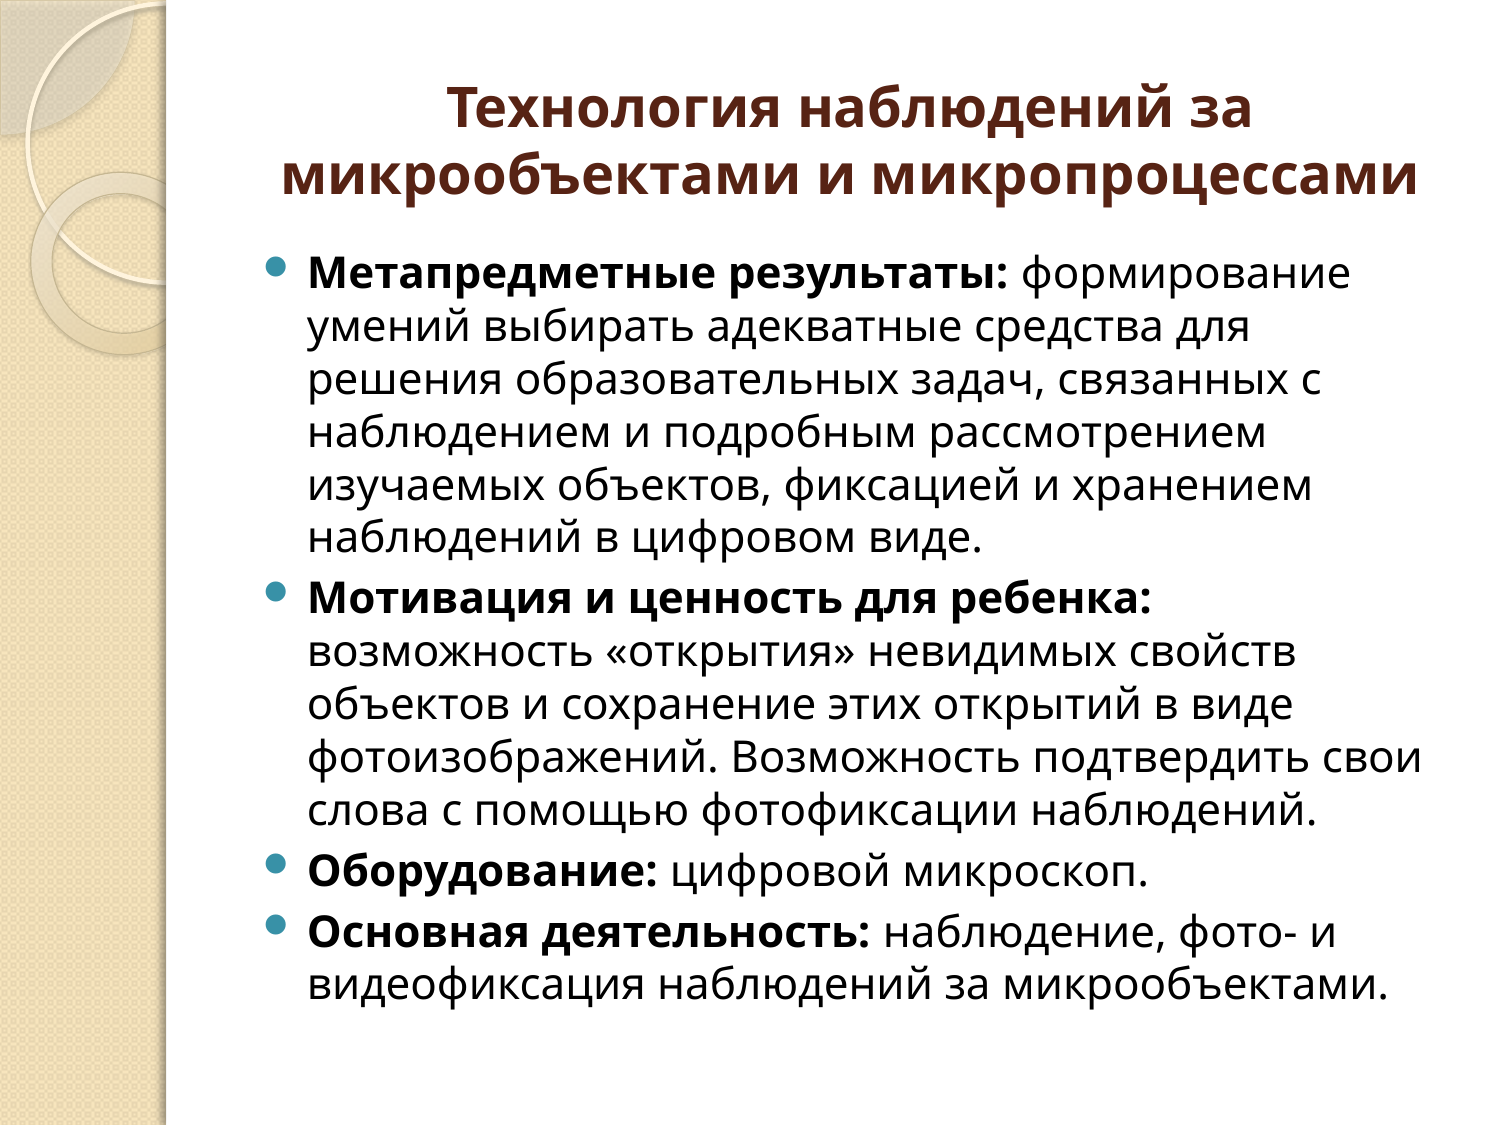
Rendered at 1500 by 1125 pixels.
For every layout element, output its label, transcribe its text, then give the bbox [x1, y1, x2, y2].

list Метапредметные результаты: формирование умений выбирать адекватные средства для решения образовательных задач, связанных с наблюдением и подробным рассмотрением изучаемых объектов, фиксацией и хранением наблюдений в цифровом виде. Мотивация и ценность для ребенка: возможность «открытия» невидимых свойств объектов и сохранение этих открытий в виде фотоизображений. Возможность подтвердить свои слова с помощью фотофиксации наблюдений. Оборудование: цифровой микроскоп. Основная деятельность: наблюдение, фото- и видеофиксация наблюдений за микрообъектами. [235, 237, 1466, 1025]
title Технология наблюдений за микрообъектами и микропроцессами [235, 45, 1466, 233]
